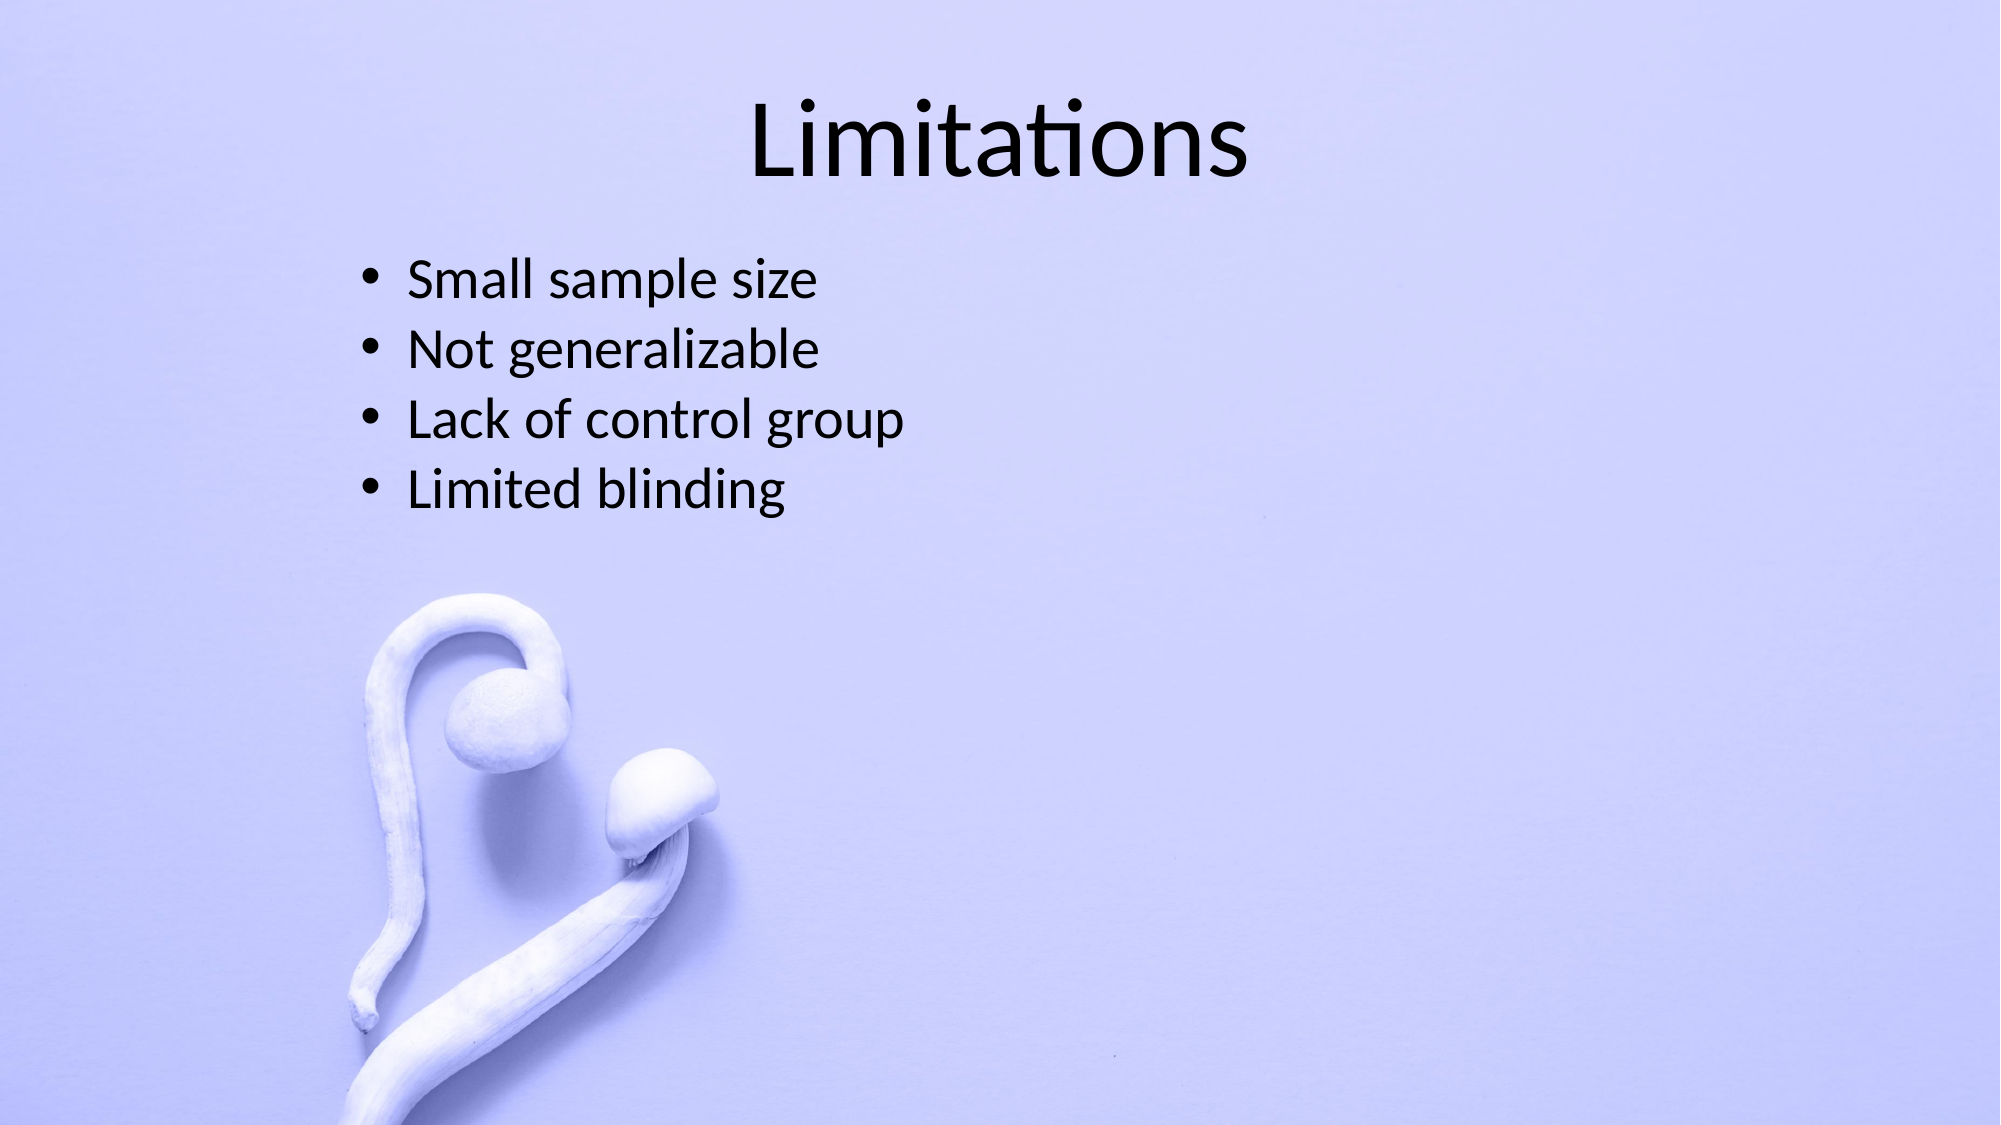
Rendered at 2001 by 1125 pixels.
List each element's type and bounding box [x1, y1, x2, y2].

list [0, 0, 2000, 1125]
